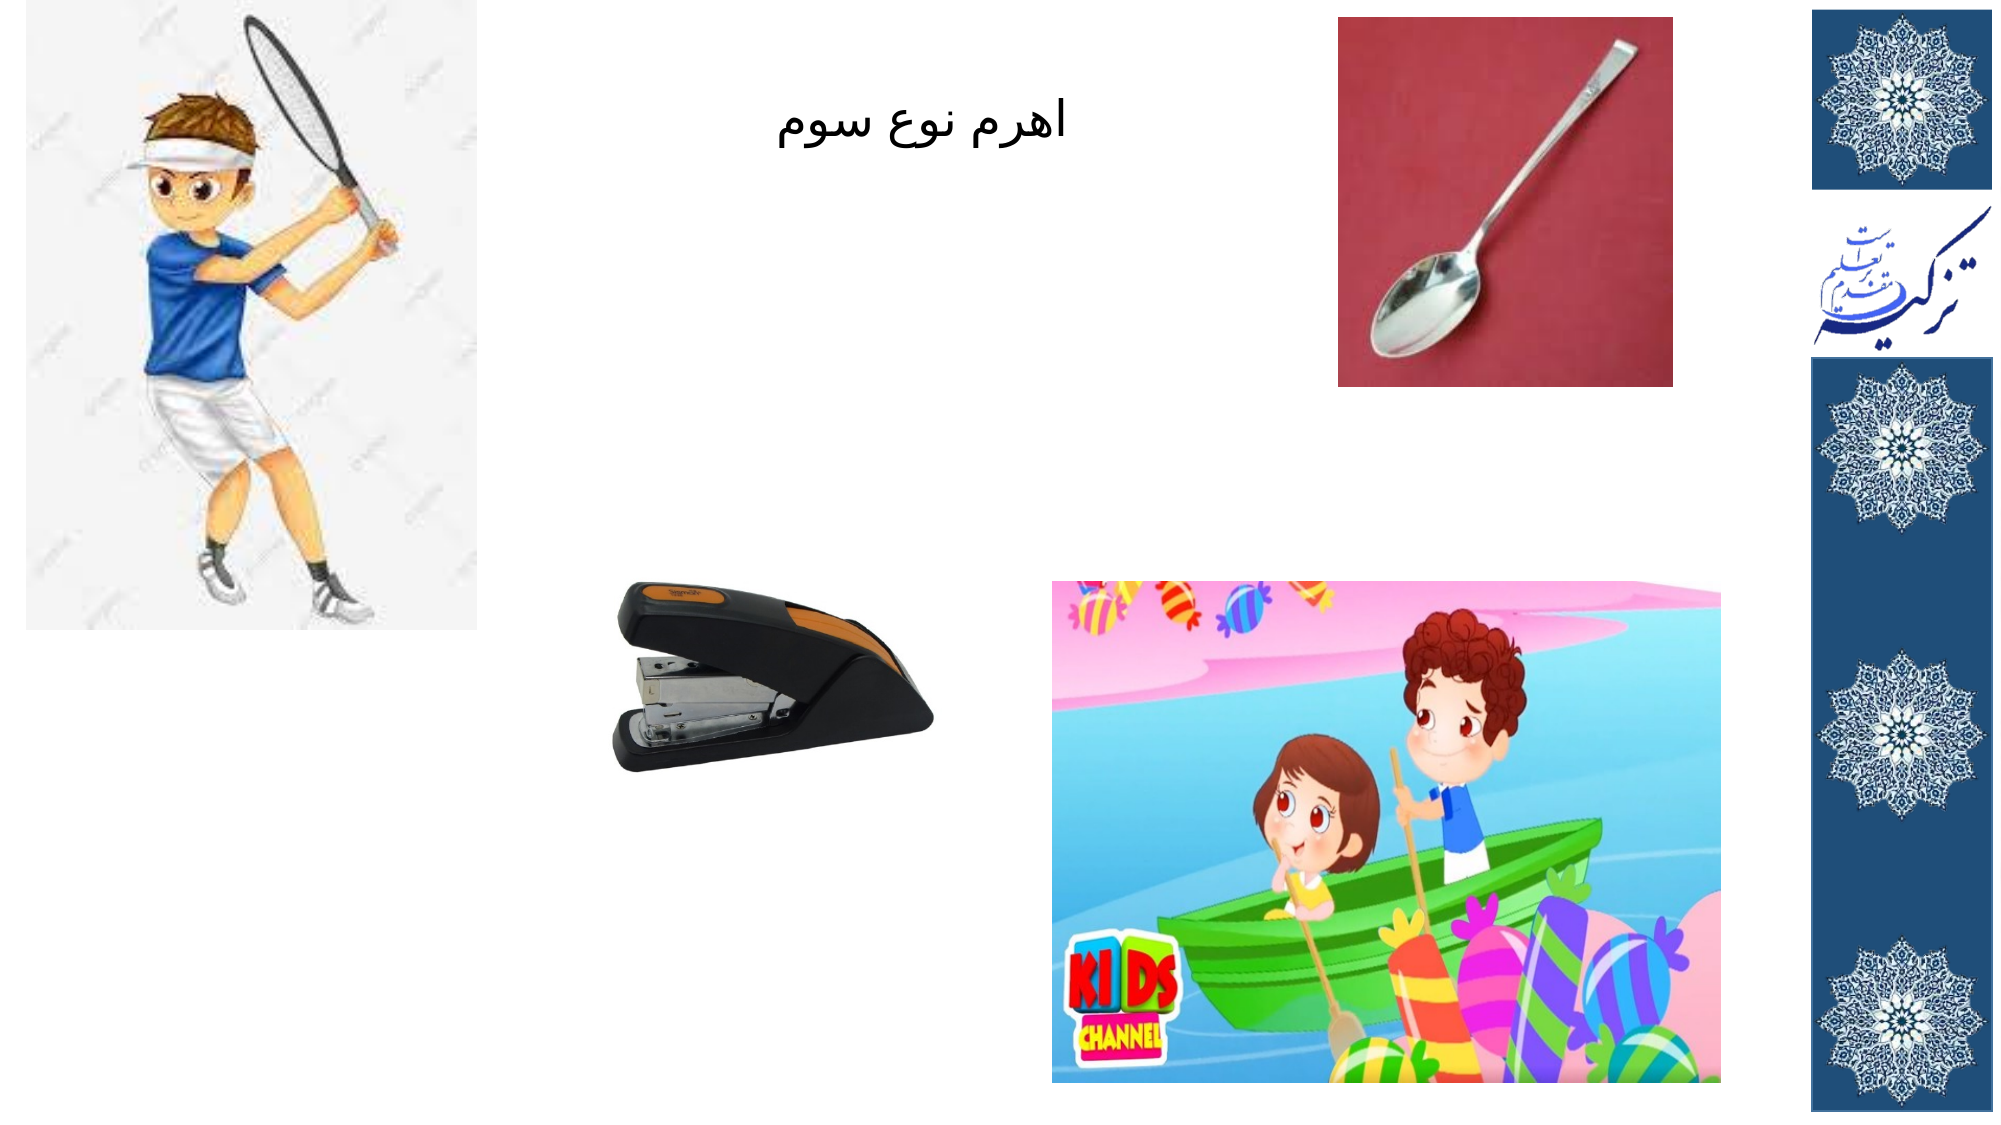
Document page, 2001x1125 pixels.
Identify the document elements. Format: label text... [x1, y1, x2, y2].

picture [1812, 9, 1993, 355]
picture [1812, 931, 1992, 1112]
text_box اهرم نوع سوم [761, 79, 1162, 155]
picture [1812, 358, 1992, 539]
picture [1812, 644, 1992, 825]
picture [26, 0, 477, 630]
picture [526, 447, 992, 913]
picture [1052, 581, 1721, 1083]
picture [1338, 17, 1673, 387]
